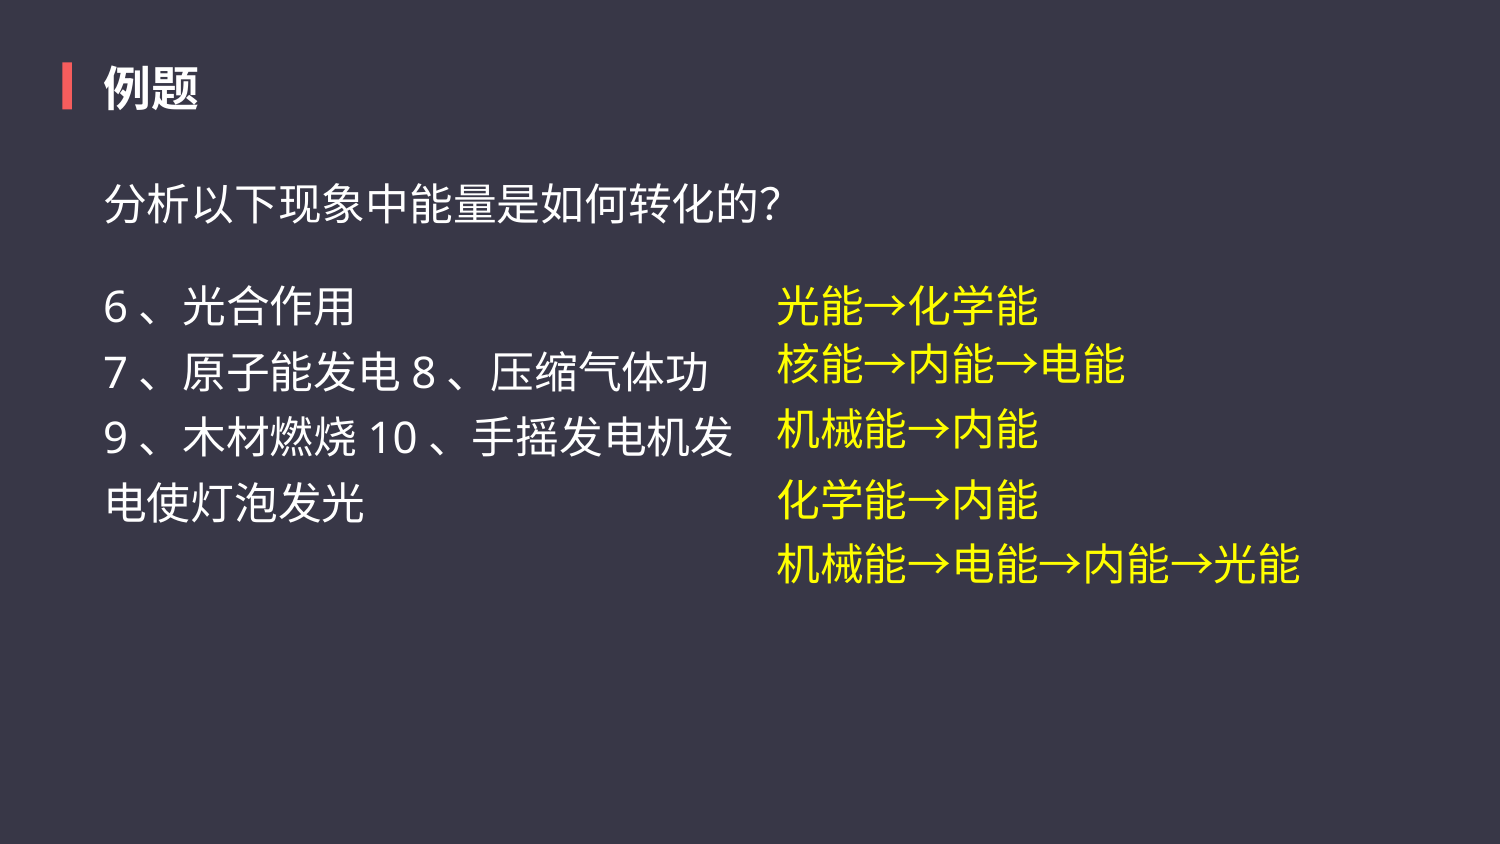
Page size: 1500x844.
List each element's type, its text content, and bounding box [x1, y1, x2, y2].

text_box 例题 [103, 43, 1499, 116]
text_box 核能→内能→电能 [776, 323, 1499, 389]
text_box 光能→化学能 [776, 265, 1499, 323]
text_box 机械能→电能→内能→光能 [776, 523, 1499, 590]
text_box [62, 62, 72, 110]
text_box 化学能→内能 [776, 459, 1499, 523]
text_box 机械能→内能 [776, 389, 1499, 455]
text_box 分析以下现象中能量是如何转化的？ [103, 164, 1499, 230]
text_box 6、光合作用 7、原子能发电8、压缩气体功 9、木材燃烧10、手摇发电机发电使灯泡发光 [103, 265, 772, 573]
